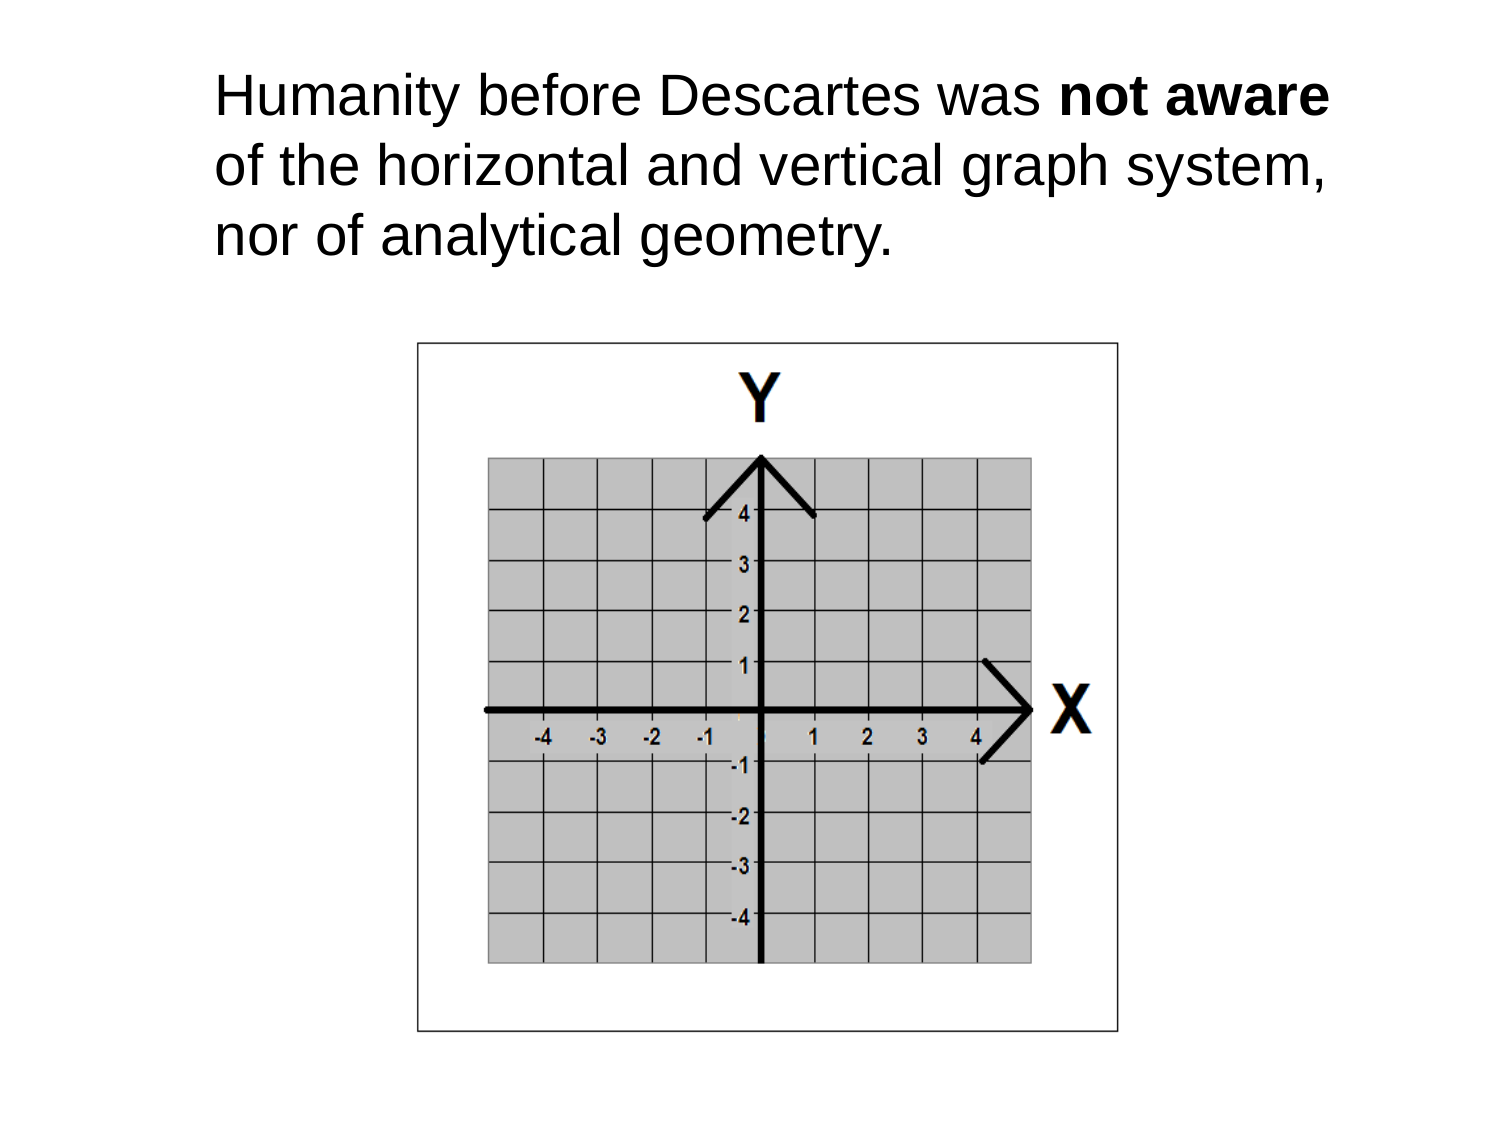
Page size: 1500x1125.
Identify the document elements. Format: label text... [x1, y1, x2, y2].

text_box Humanity before Descartes was not aware of the horizontal and vertical graph system, nor of analytical geometry. [200, 50, 1363, 275]
picture [412, 337, 1126, 1035]
